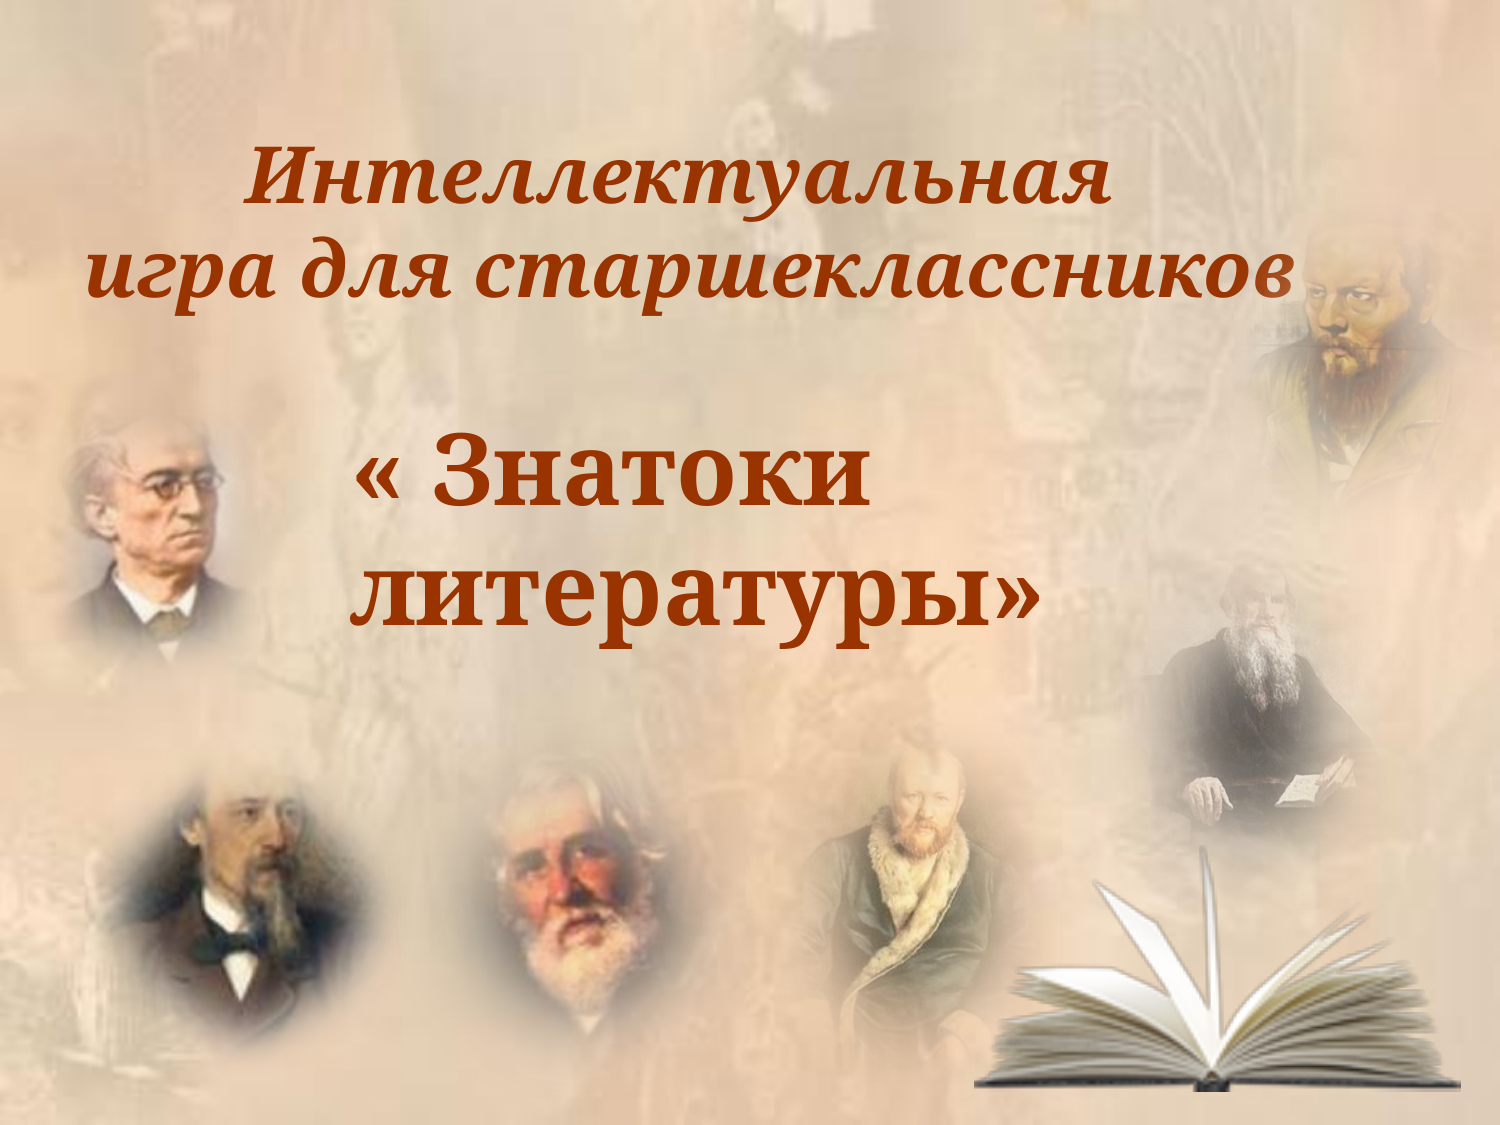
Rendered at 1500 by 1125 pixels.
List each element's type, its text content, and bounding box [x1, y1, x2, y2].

picture [0, 0, 1500, 1125]
text_box « Знатоки литературы» [335, 397, 1062, 653]
title Интеллектуальная игра для старшеклассников [52, 74, 1328, 364]
